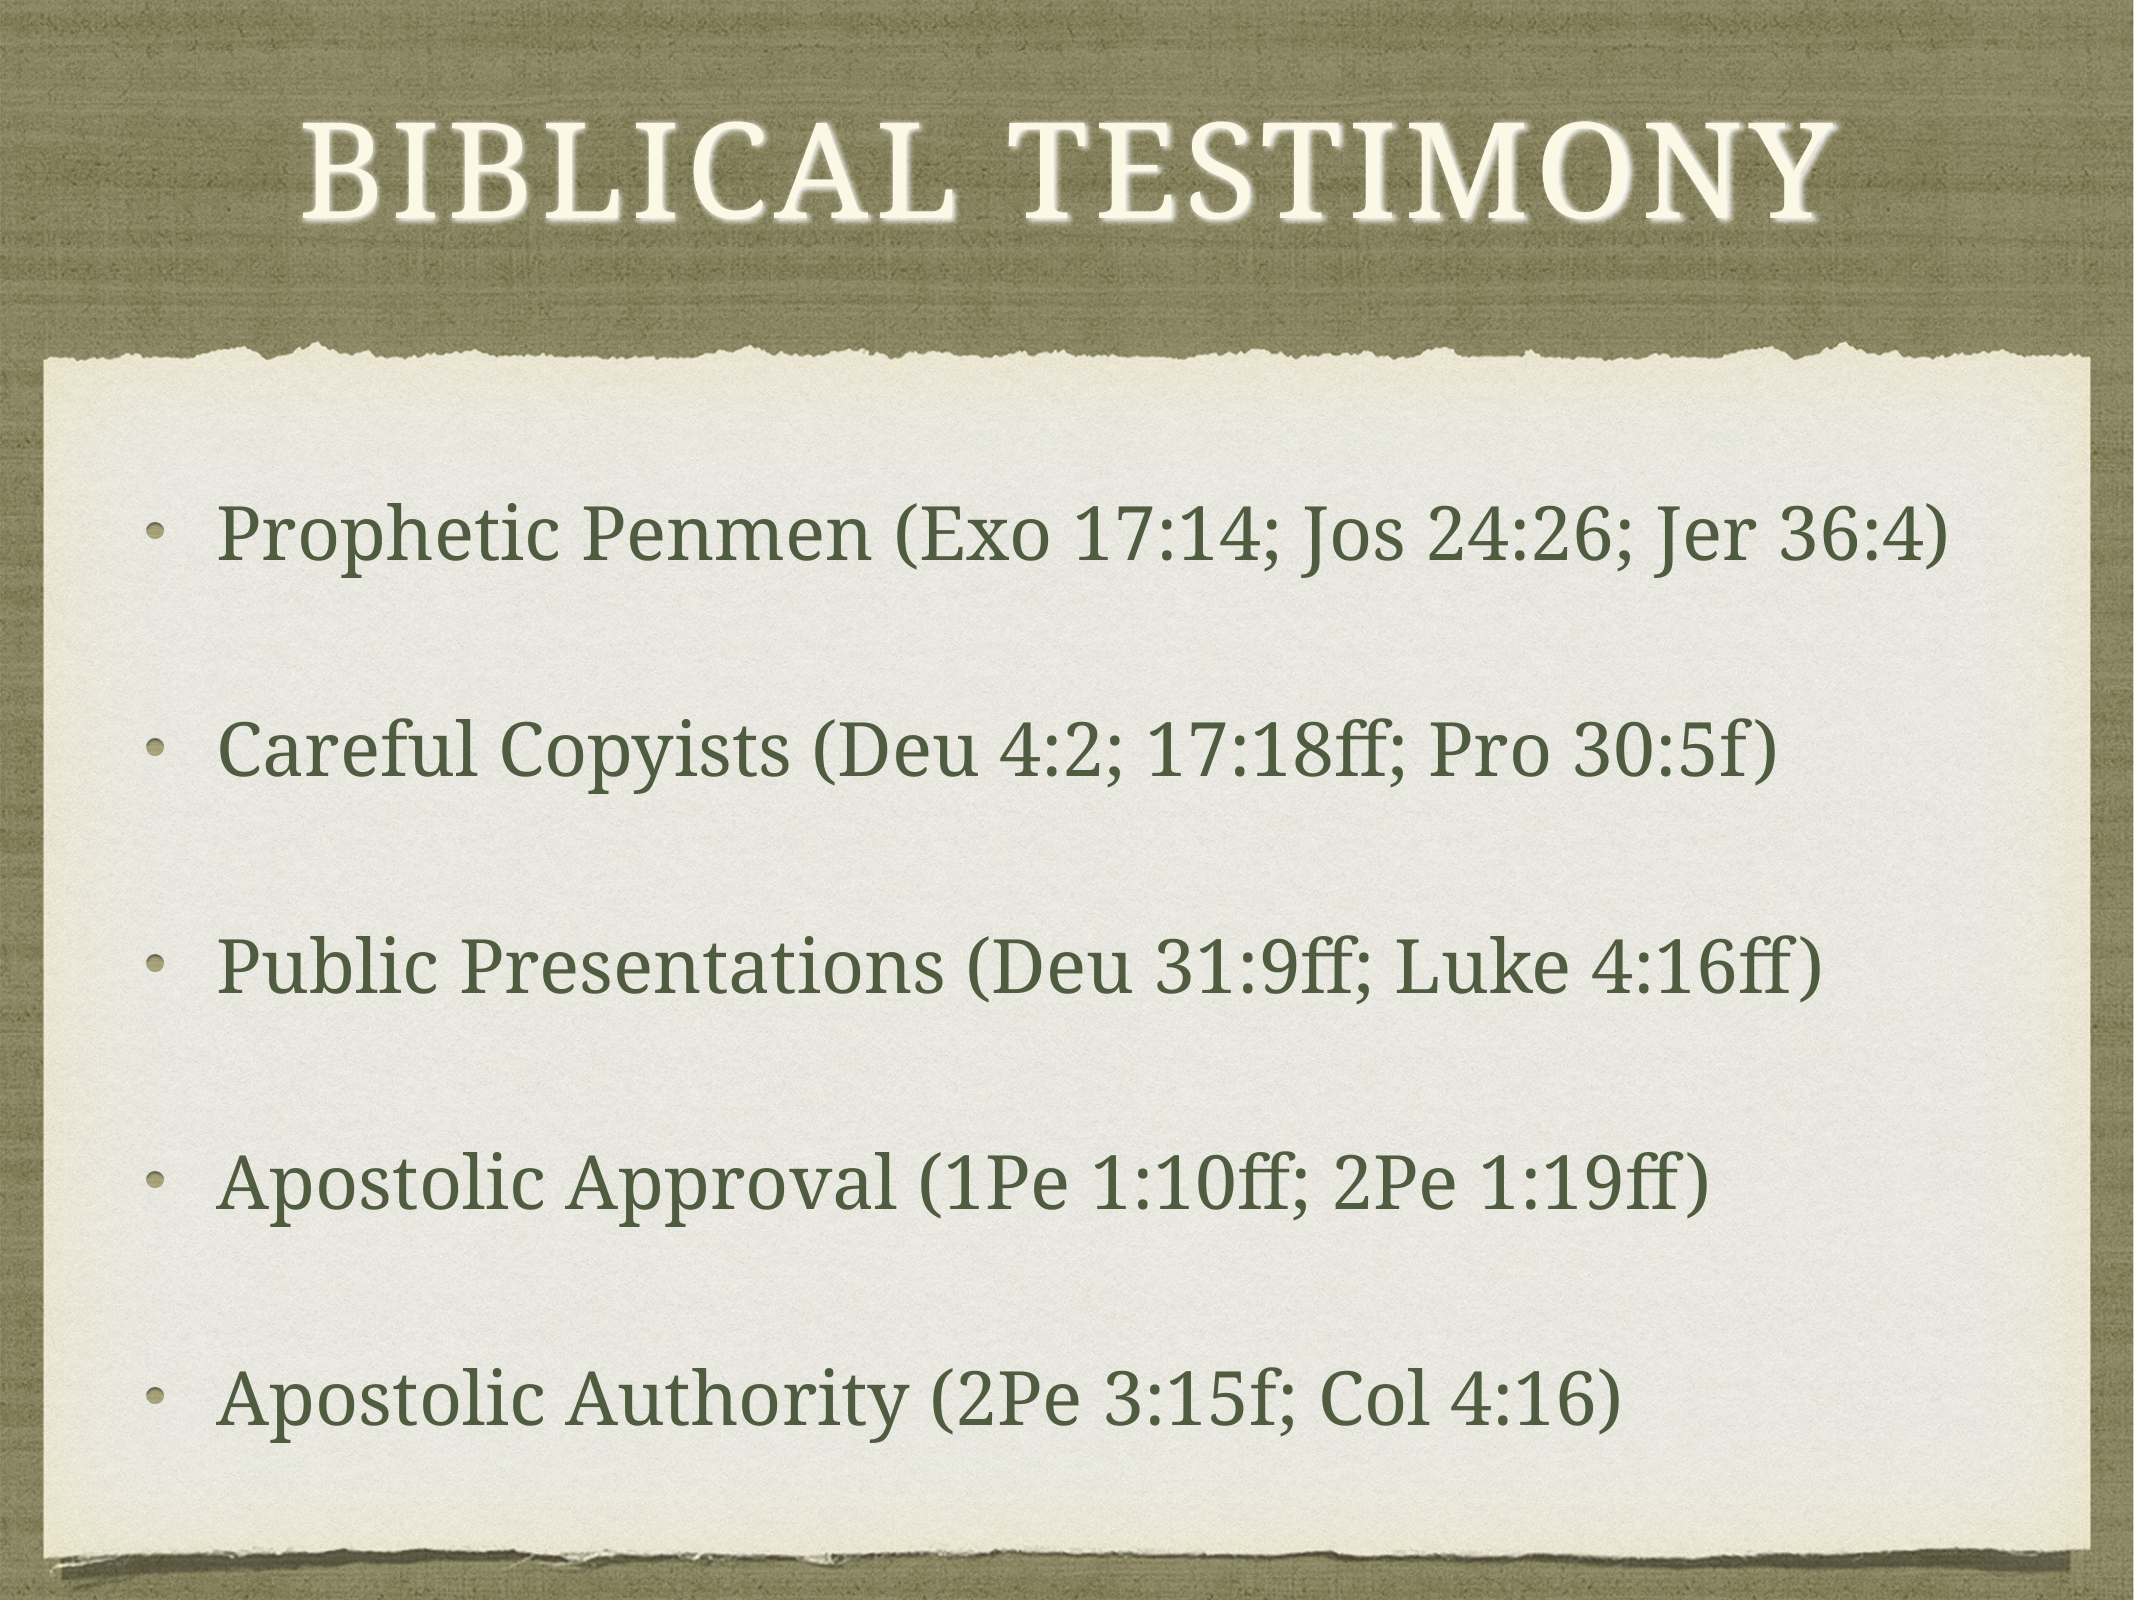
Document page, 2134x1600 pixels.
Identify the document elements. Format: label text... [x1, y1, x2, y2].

title Biblical Testimony [134, 7, 1999, 343]
picture [0, 0, 2134, 1600]
list Prophetic Penmen (Exo 17:14; Jos 24:26; Jer 36:4) Careful Copyists (Deu 4:2; 17:18ff; Pro 30:5f) Public Presentations (Deu 31:9ff; Luke 4:16ff) Apostolic Approval (1Pe 1:10ff; 2Pe 1:19ff) Apostolic Authority (2Pe 3:15f; Col 4:16) [134, 443, 1999, 1466]
